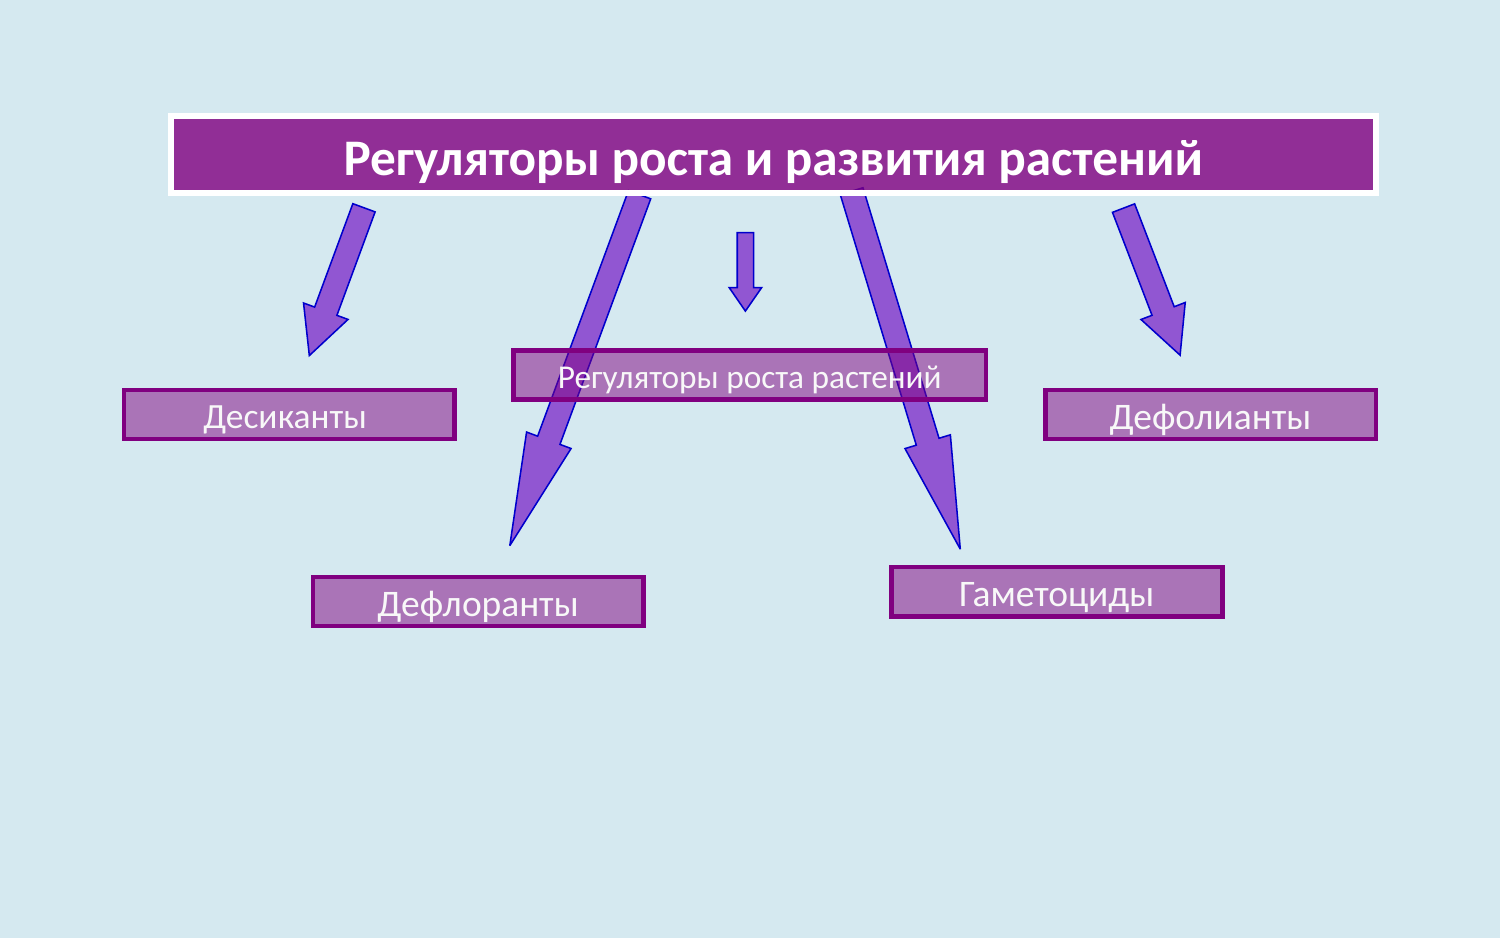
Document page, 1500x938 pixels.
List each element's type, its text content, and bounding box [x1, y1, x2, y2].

text_box Регуляторы роста растений [513, 350, 987, 400]
text_box [840, 194, 913, 350]
title Регуляторы роста и развития растений [171, 116, 1376, 194]
text_box Десиканты [123, 389, 455, 440]
text_box Дефлоранты [312, 576, 644, 627]
text_box [729, 232, 762, 312]
text_box [569, 194, 651, 350]
text_box [509, 400, 577, 546]
text_box [303, 203, 376, 356]
text_box [902, 400, 961, 550]
text_box [1112, 203, 1186, 356]
text_box Дефолианты [1045, 389, 1376, 440]
text_box Гаметоциды [891, 566, 1223, 617]
